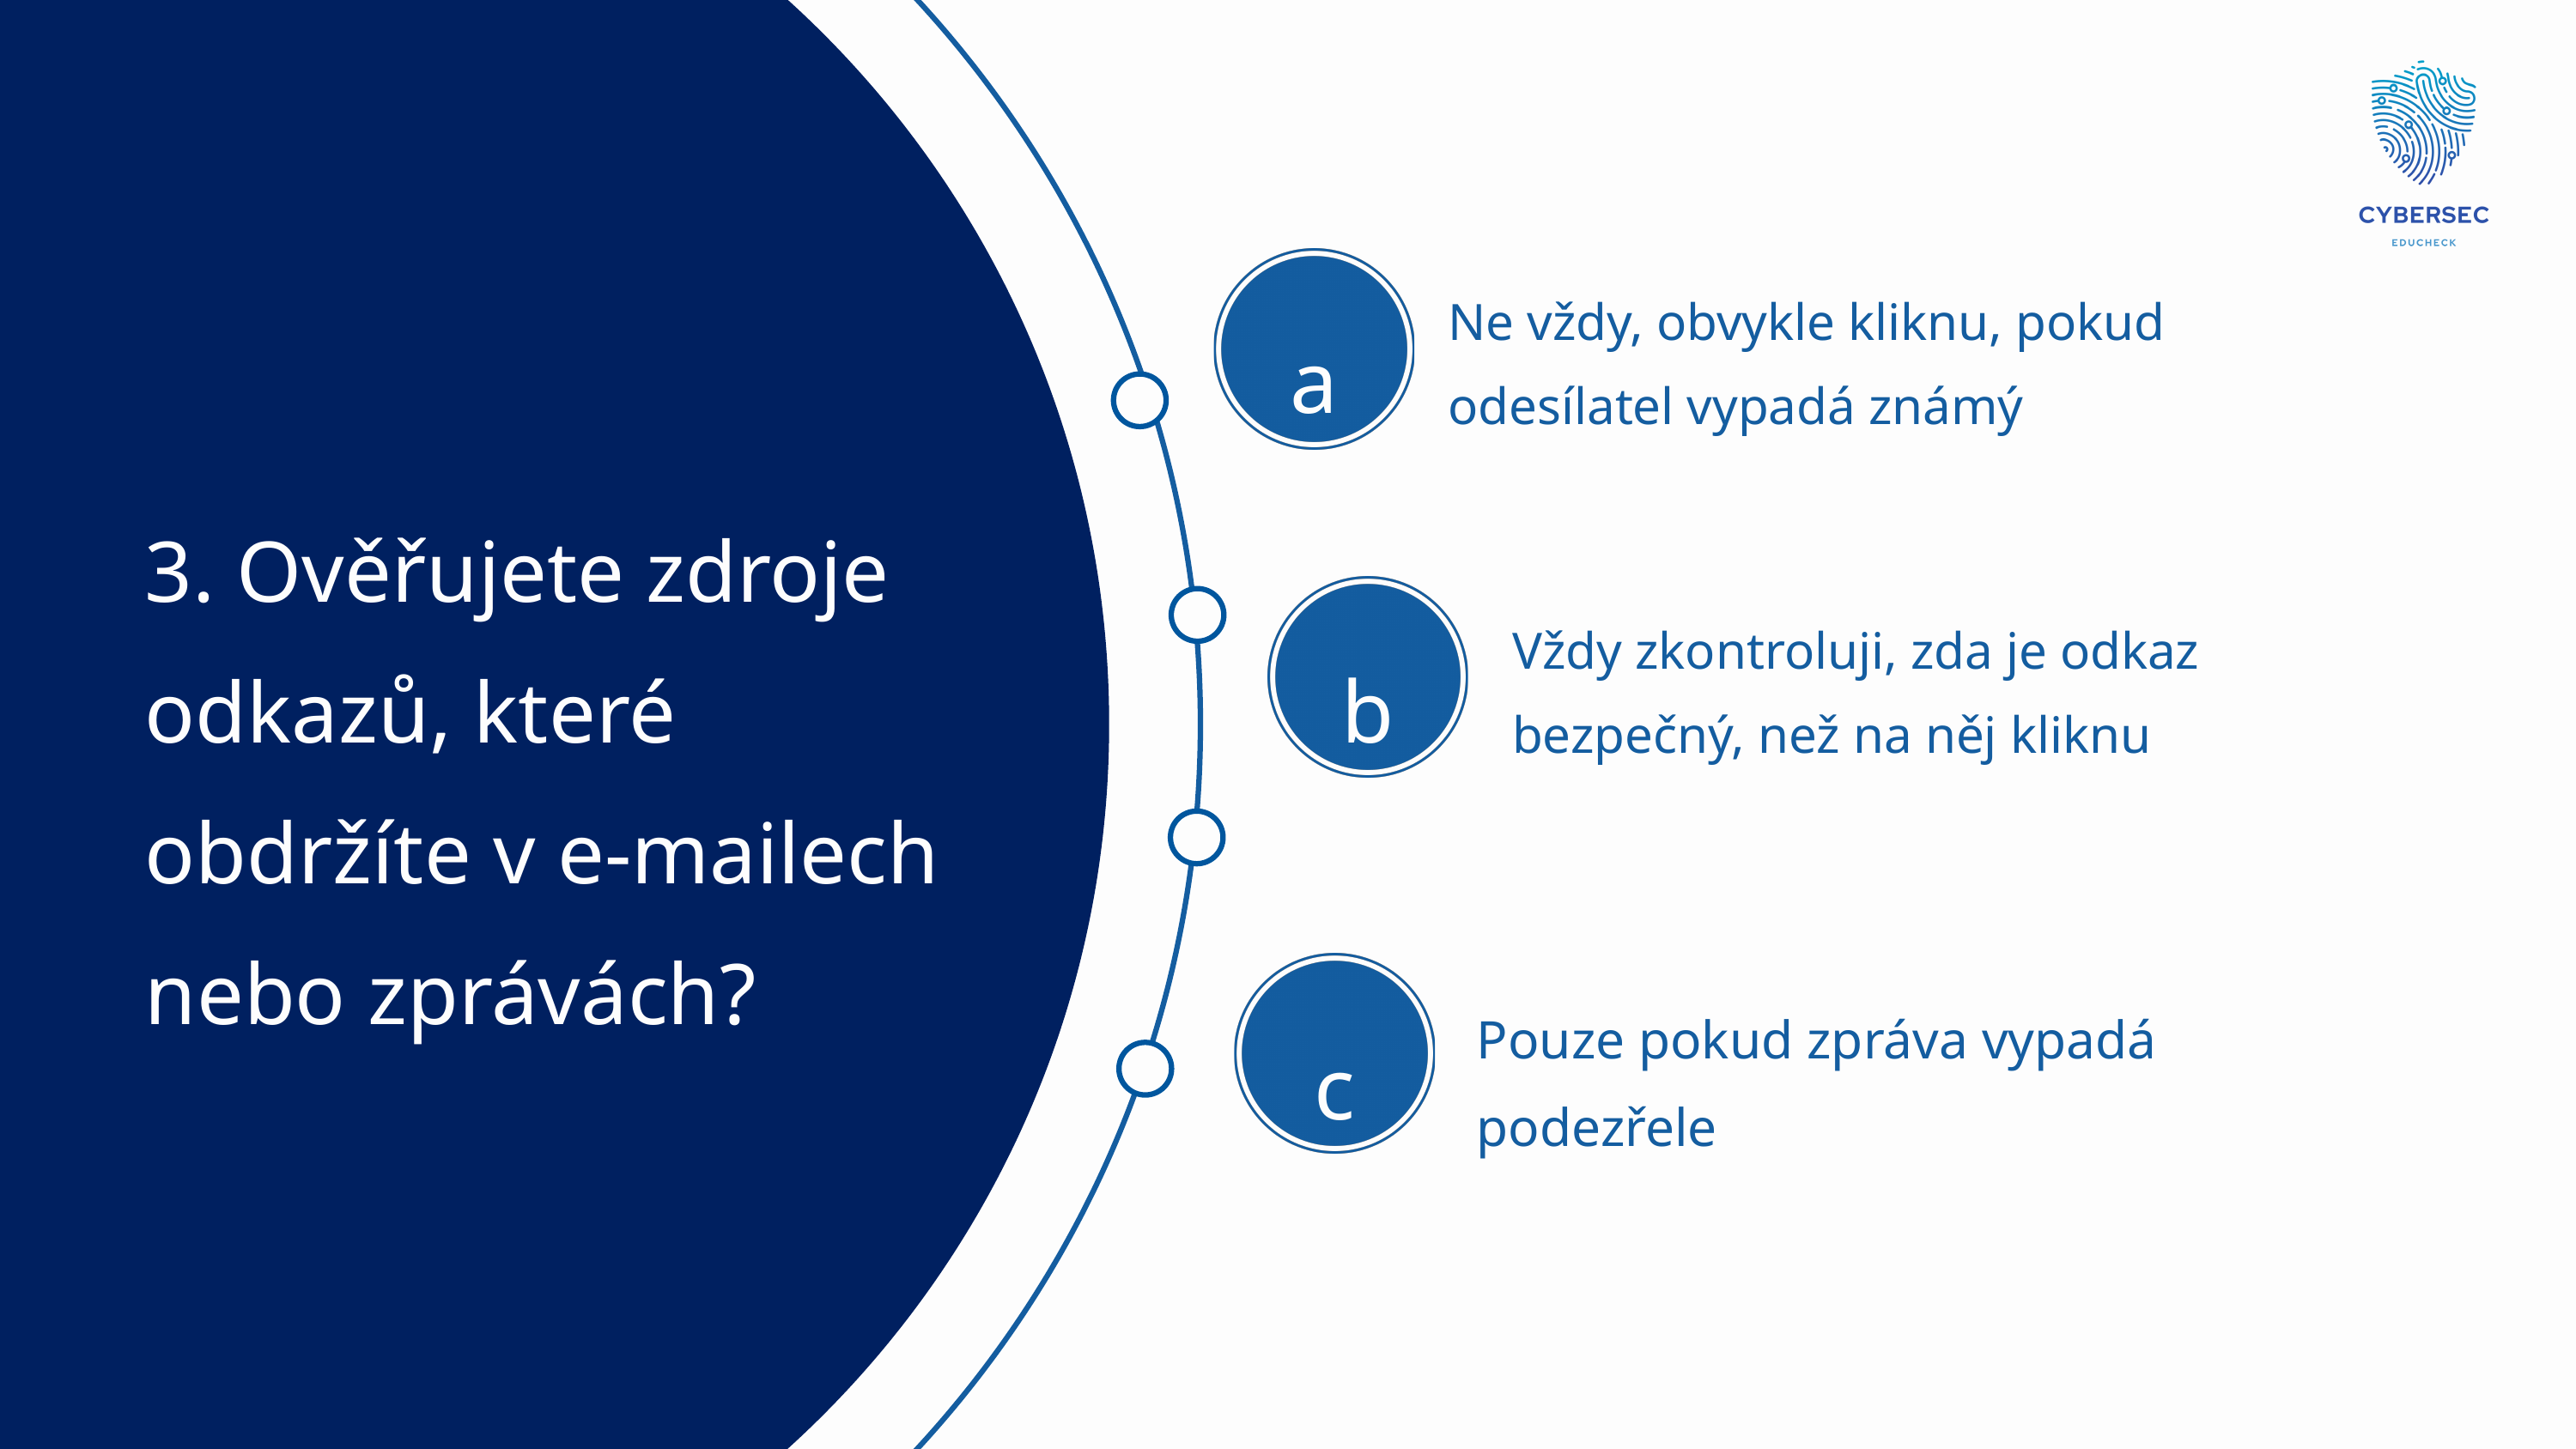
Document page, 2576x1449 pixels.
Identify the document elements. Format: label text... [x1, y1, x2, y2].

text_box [1170, 588, 1224, 642]
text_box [1170, 810, 1224, 864]
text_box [0, 0, 1109, 1449]
text_box [1213, 248, 1415, 450]
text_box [1234, 952, 1436, 1154]
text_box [1113, 373, 1167, 427]
text_box Pouze pokud zpráva vypadá podezřele [1476, 982, 2400, 1157]
text_box a [1234, 287, 1394, 430]
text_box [1118, 1042, 1172, 1095]
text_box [1267, 576, 1468, 778]
text_box Vždy zkontroluji, zda je odkaz bezpečný, než na něj kliknu [1512, 595, 2400, 764]
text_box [1116, 0, 1201, 1449]
text_box [2261, 0, 2576, 321]
text_box Ne vždy, obvykle kliknu, pokud odesílatel vypadá známý [1448, 265, 2318, 434]
